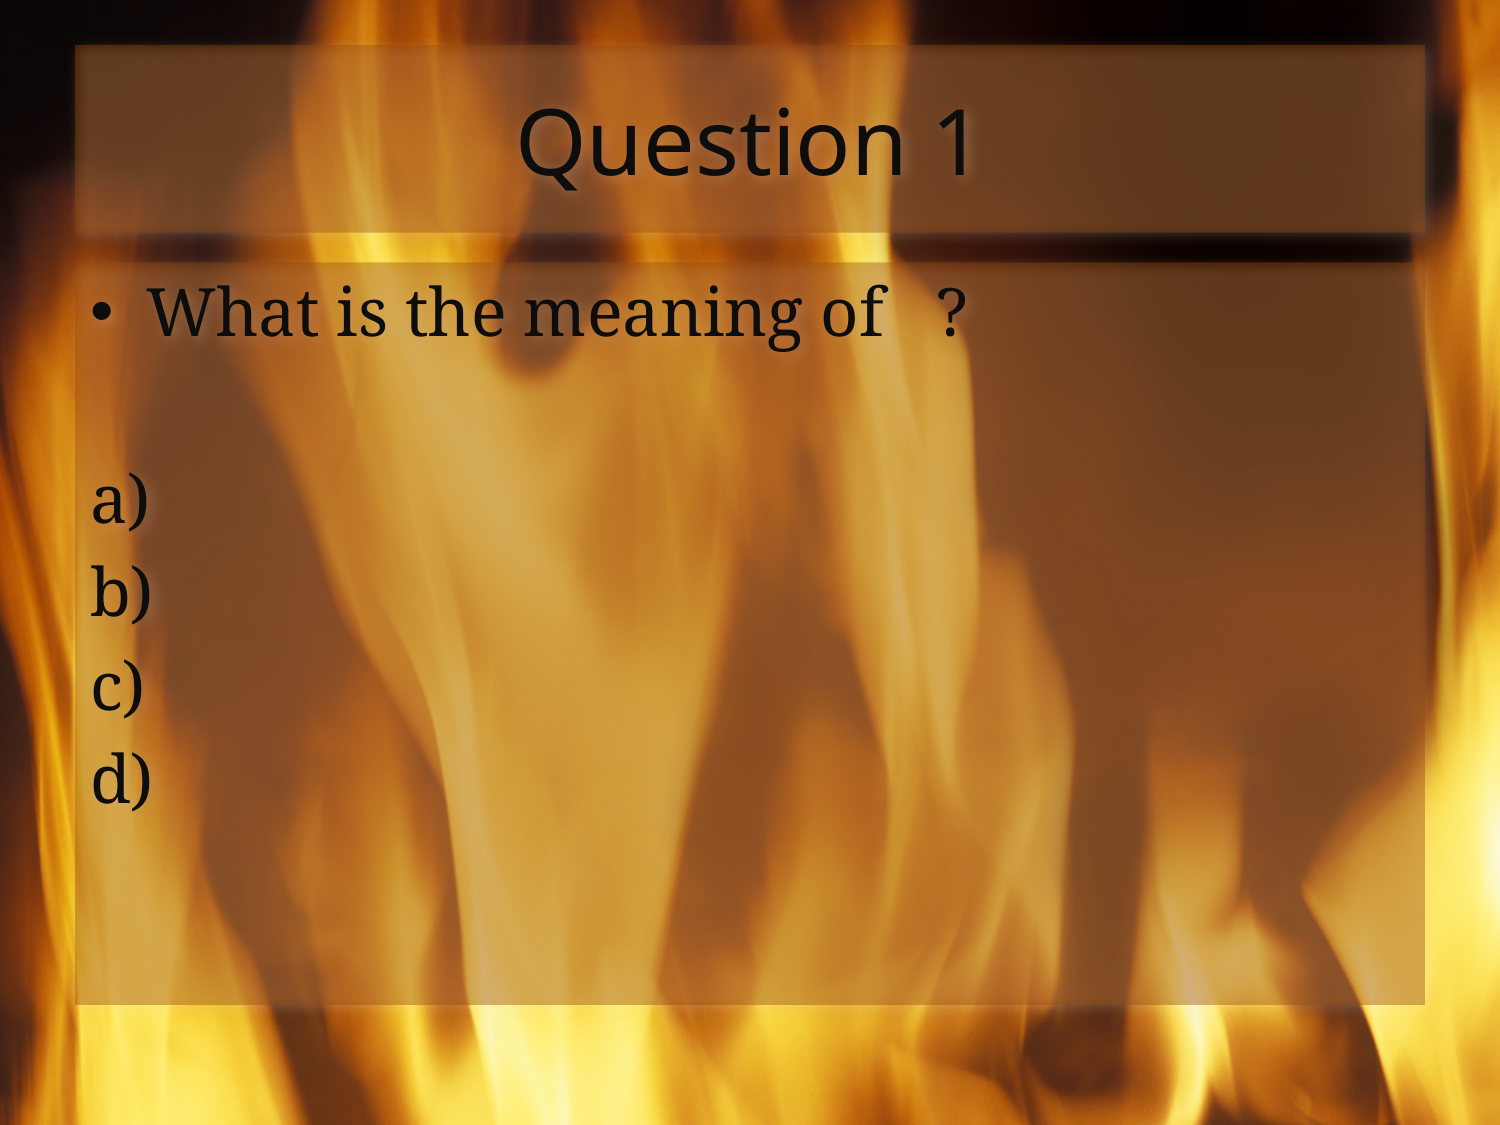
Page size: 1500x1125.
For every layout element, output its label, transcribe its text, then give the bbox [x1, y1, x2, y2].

list What is the meaning of ? [75, 262, 1425, 1005]
picture [0, 0, 1500, 1125]
title Question 1 [75, 45, 1425, 233]
